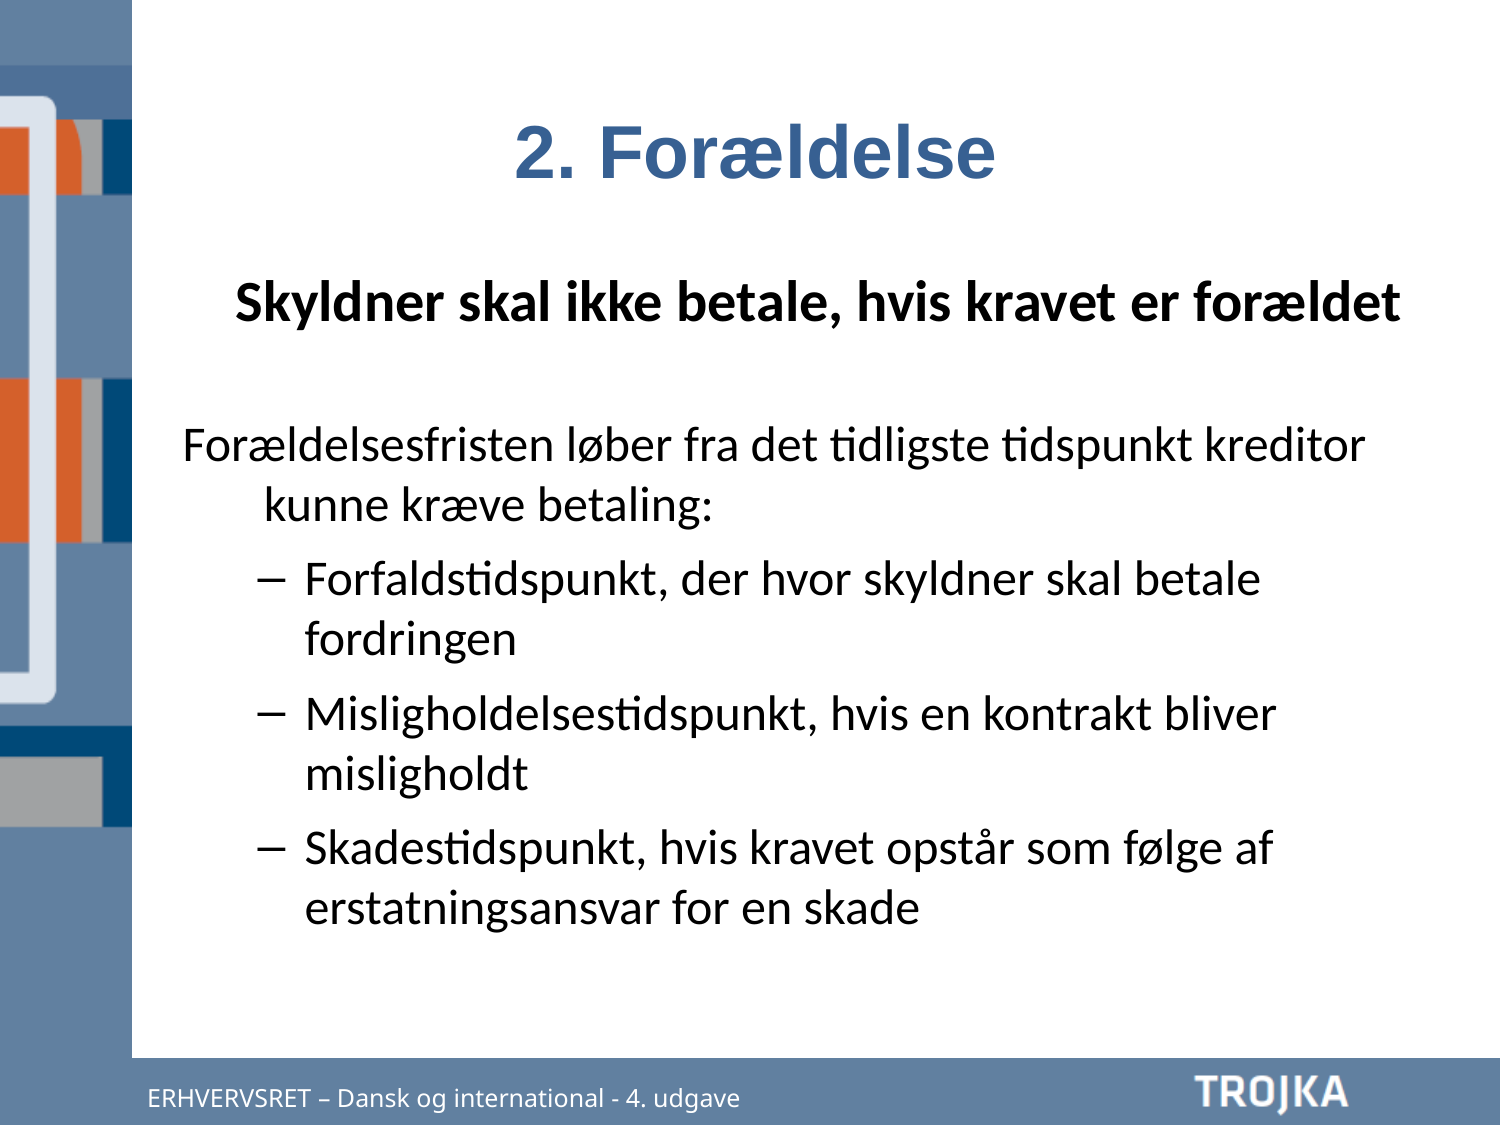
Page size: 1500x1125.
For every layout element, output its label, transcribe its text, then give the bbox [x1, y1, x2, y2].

picture [0, 0, 1500, 1125]
text_box 2. Forældelse [81, 54, 1432, 243]
list Skyldner skal ikke betale, hvis kravet er forældet Forældelsesfristen løber fra det tidligste tidspunkt kreditor kunne kræve betaling: Forfaldstidspunkt, der hvor skyldner skal betale fordringen Misligholdelsestidspunkt, hvis en kontrakt bliver misligholdt Skadestidspunkt, hvis kravet opstår som følge af erstatningsansvar for en skade [167, 255, 1471, 1047]
